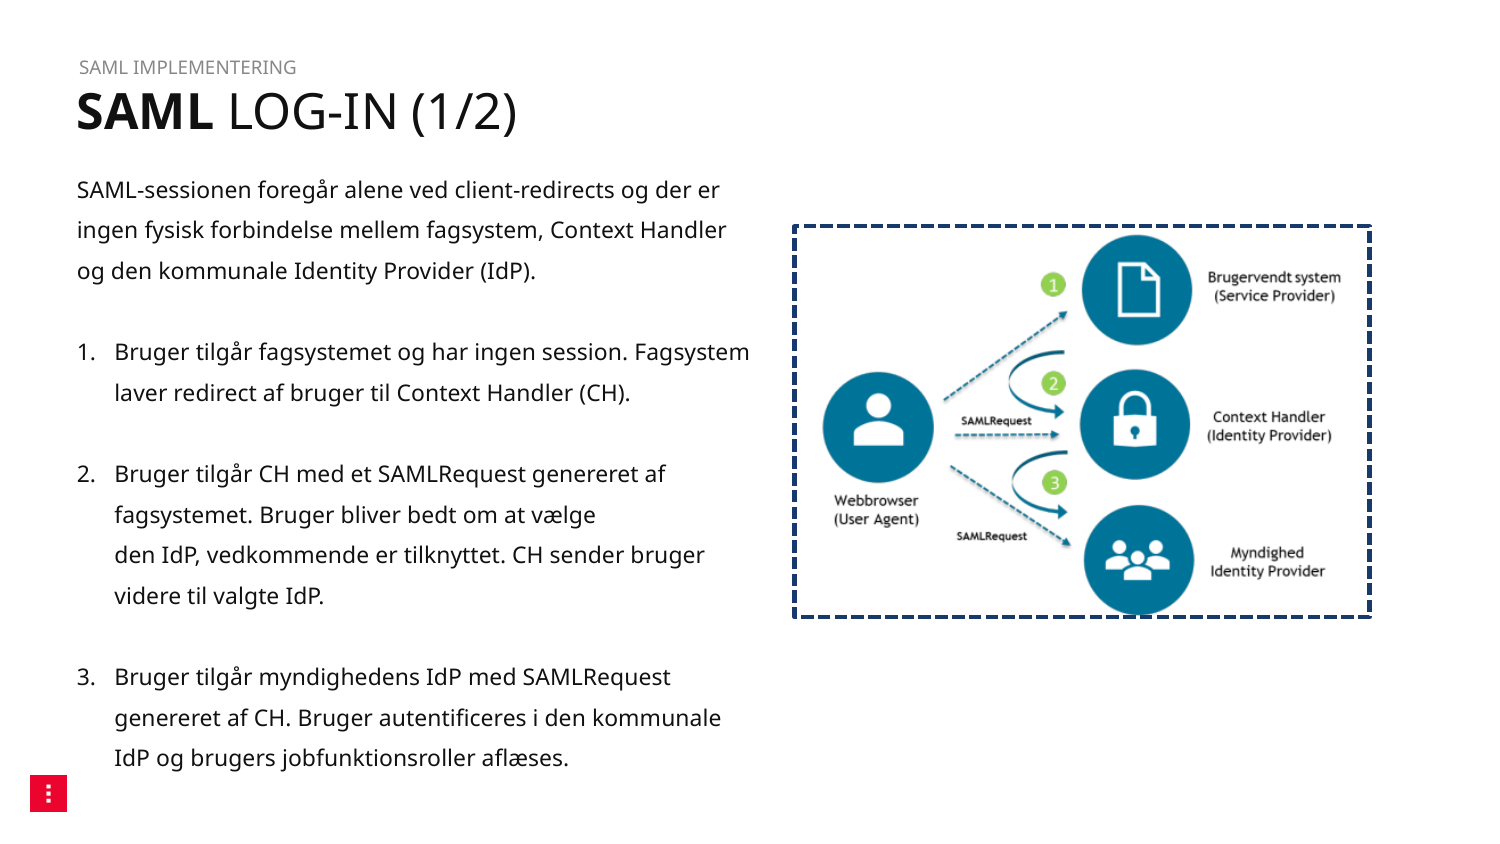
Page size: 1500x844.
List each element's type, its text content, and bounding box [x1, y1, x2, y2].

list SAML-sessionen foregår alene ved client-redirects og der er ingen fysisk forbindelse mellem fagsystem, Context Handler og den kommunale Identity Provider (IdP). Bruger tilgår fagsystemet og har ingen session. Fagsystem laver redirect af bruger til Context Handler (CH). Bruger tilgår CH med et SAMLRequest genereret af fagsystemet. Bruger bliver bedt om at vælge den IdP, vedkommende er tilknyttet. CH sender bruger videre til valgte IdP. Bruger tilgår myndighedens IdP med SAMLRequest genereret af CH. Bruger autentificeres i den kommunale IdP og brugers jobfunktionsroller aflæses. [76, 161, 774, 682]
title SAML LOG-IN (1/2) [76, 91, 1424, 198]
picture [814, 226, 1370, 618]
text_box [792, 224, 816, 619]
list Saml implementering [76, 55, 750, 80]
picture [30, 775, 67, 812]
